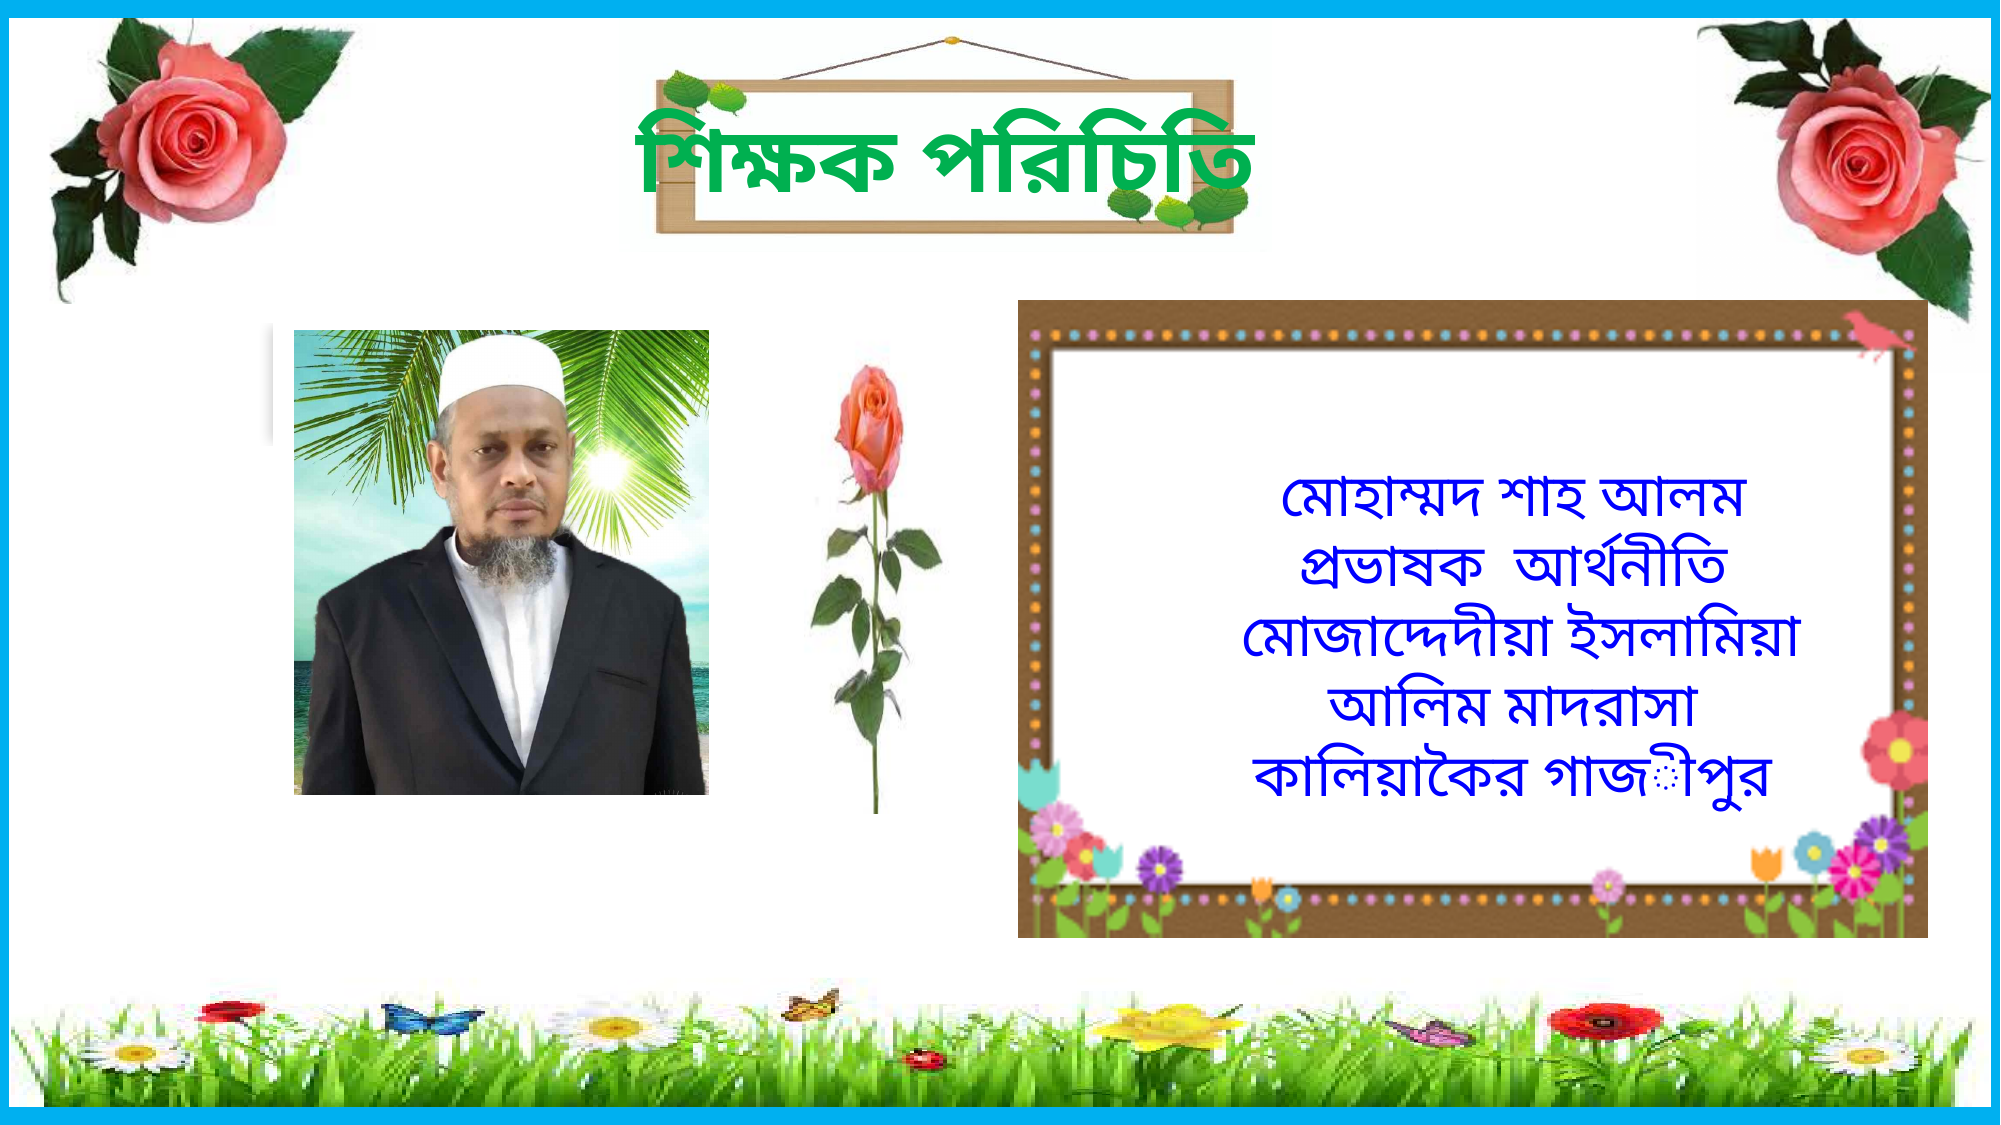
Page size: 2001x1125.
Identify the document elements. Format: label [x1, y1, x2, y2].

text_box [0, 0, 2000, 1125]
picture [770, 311, 977, 814]
picture [11, 953, 1989, 1106]
picture [1018, 19, 1990, 938]
picture [293, 329, 709, 796]
picture [619, 19, 1273, 252]
picture [10, 19, 405, 304]
